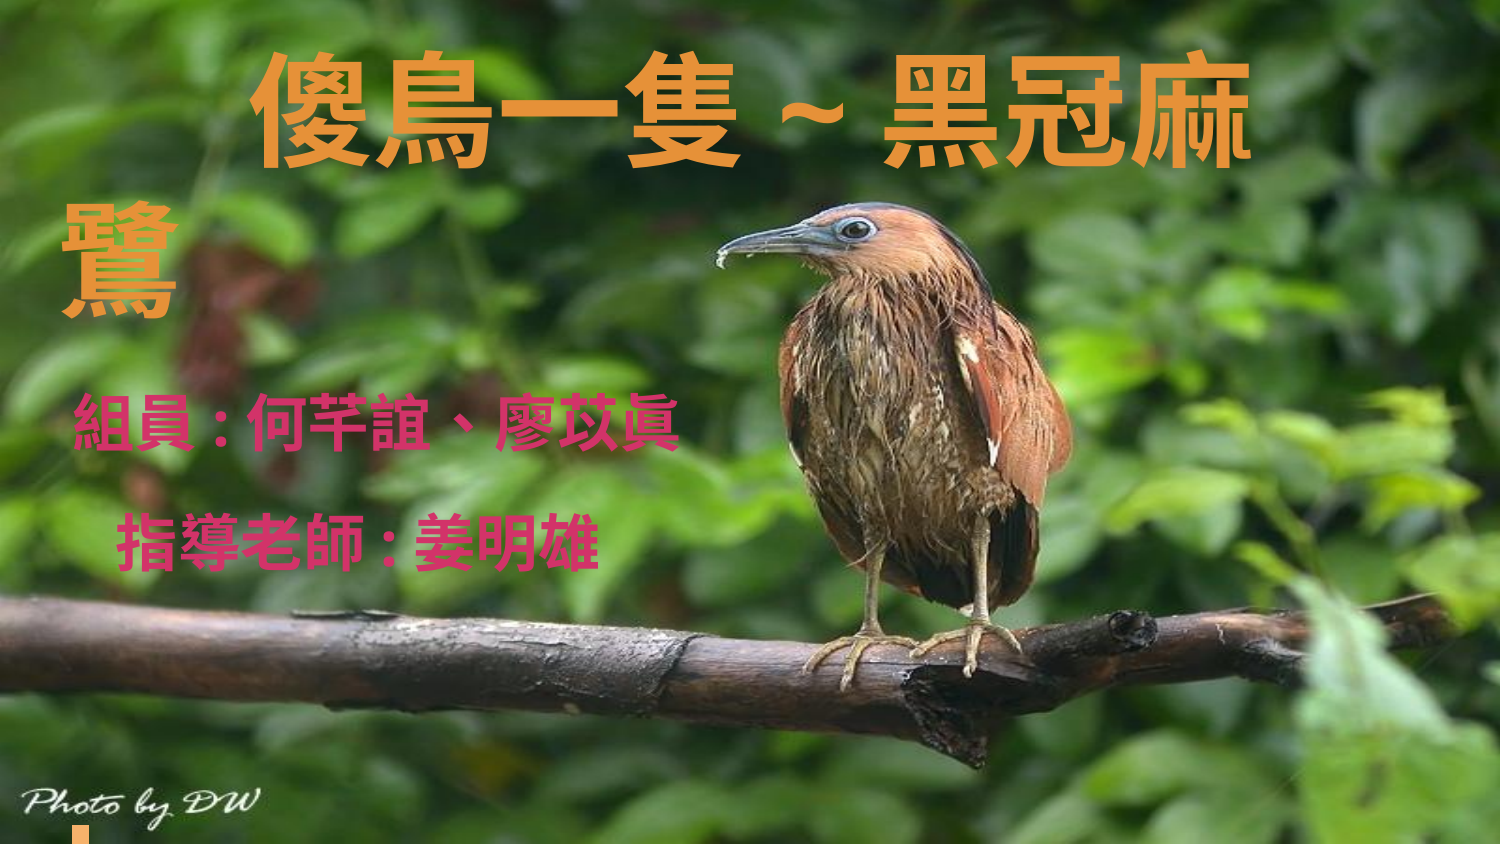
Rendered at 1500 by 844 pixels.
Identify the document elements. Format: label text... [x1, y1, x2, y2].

picture [0, 0, 1500, 844]
subtitle 組員:何芊誼、廖苡眞 指導老師:姜明雄 [57, 358, 822, 684]
title 傻鳥一隻~黑冠麻鷺 [41, 17, 1391, 171]
